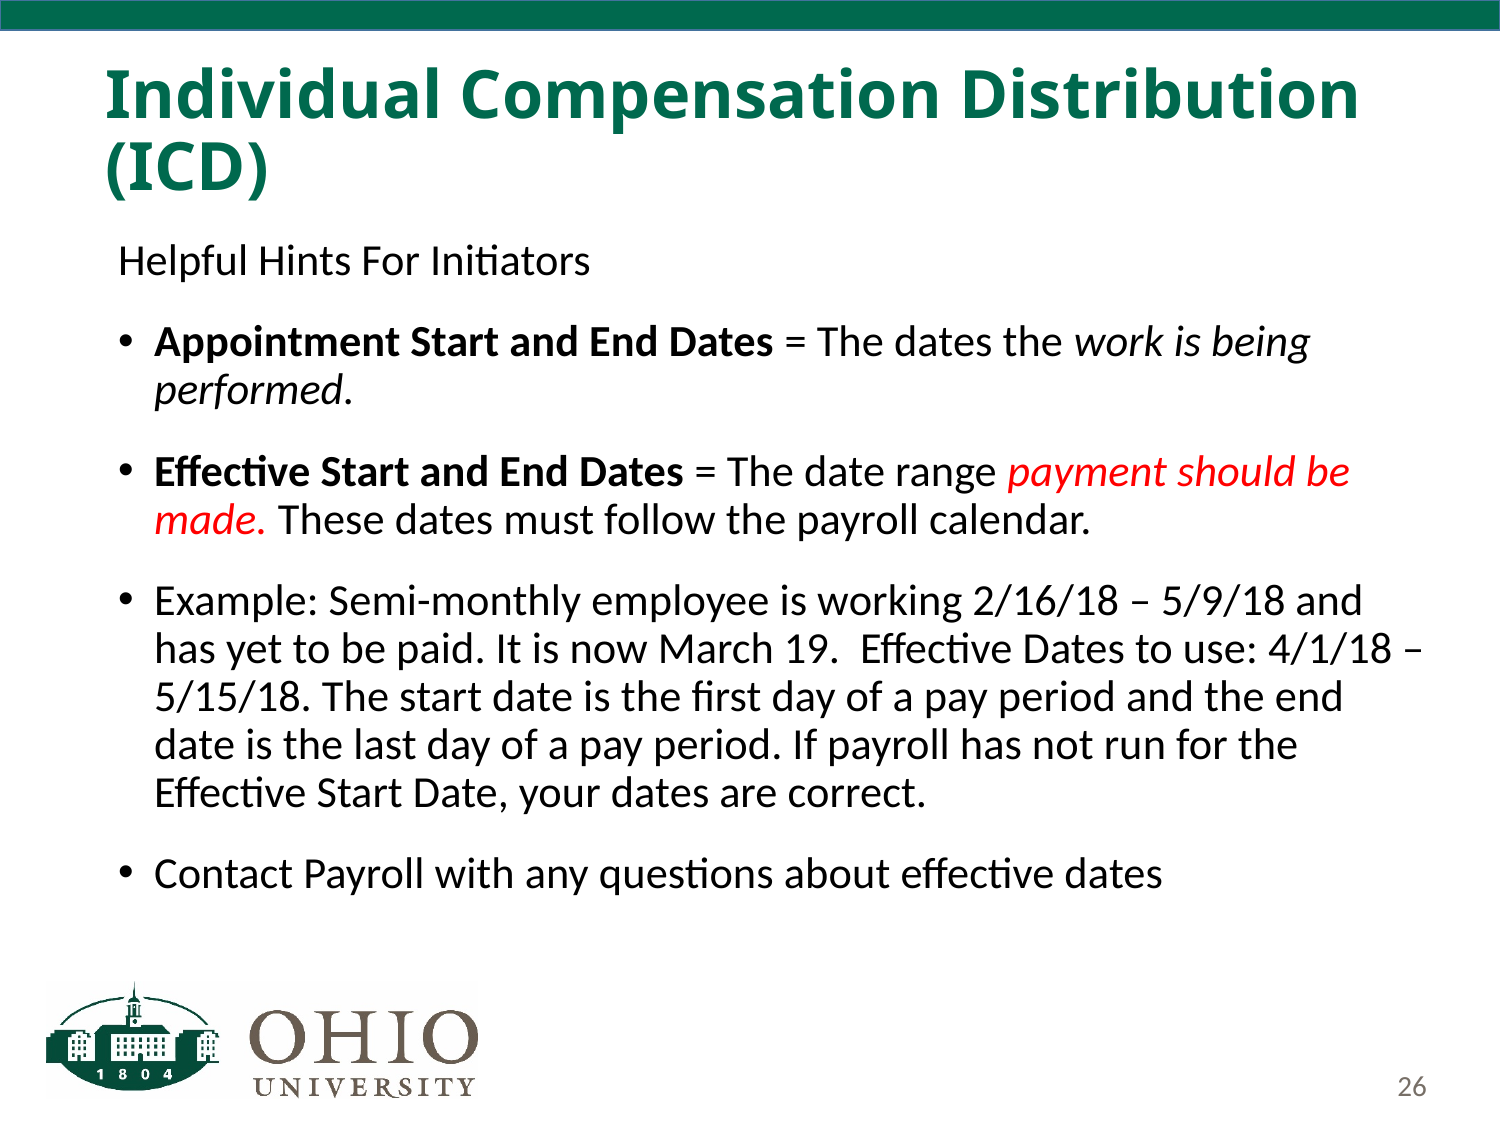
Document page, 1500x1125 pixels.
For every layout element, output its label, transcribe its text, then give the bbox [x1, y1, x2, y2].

list Helpful Hints For Initiators Appointment Start and End Dates = The dates the work is being performed. Effective Start and End Dates = The date range payment should be made. These dates must follow the payroll calendar. Example: Semi-monthly employee is working 2/16/18 – 5/9/18 and has yet to be paid. It is now March 19. Effective Dates to use: 4/1/18 – 5/15/18. The start date is the first day of a pay period and the end date is the last day of a pay period. If payroll has not run for the Effective Start Date, your dates are correct. Contact Payroll with any questions about effective dates [103, 229, 1443, 920]
title Individual Compensation Distribution (ICD) [90, 23, 1385, 242]
picture [46, 981, 478, 1099]
